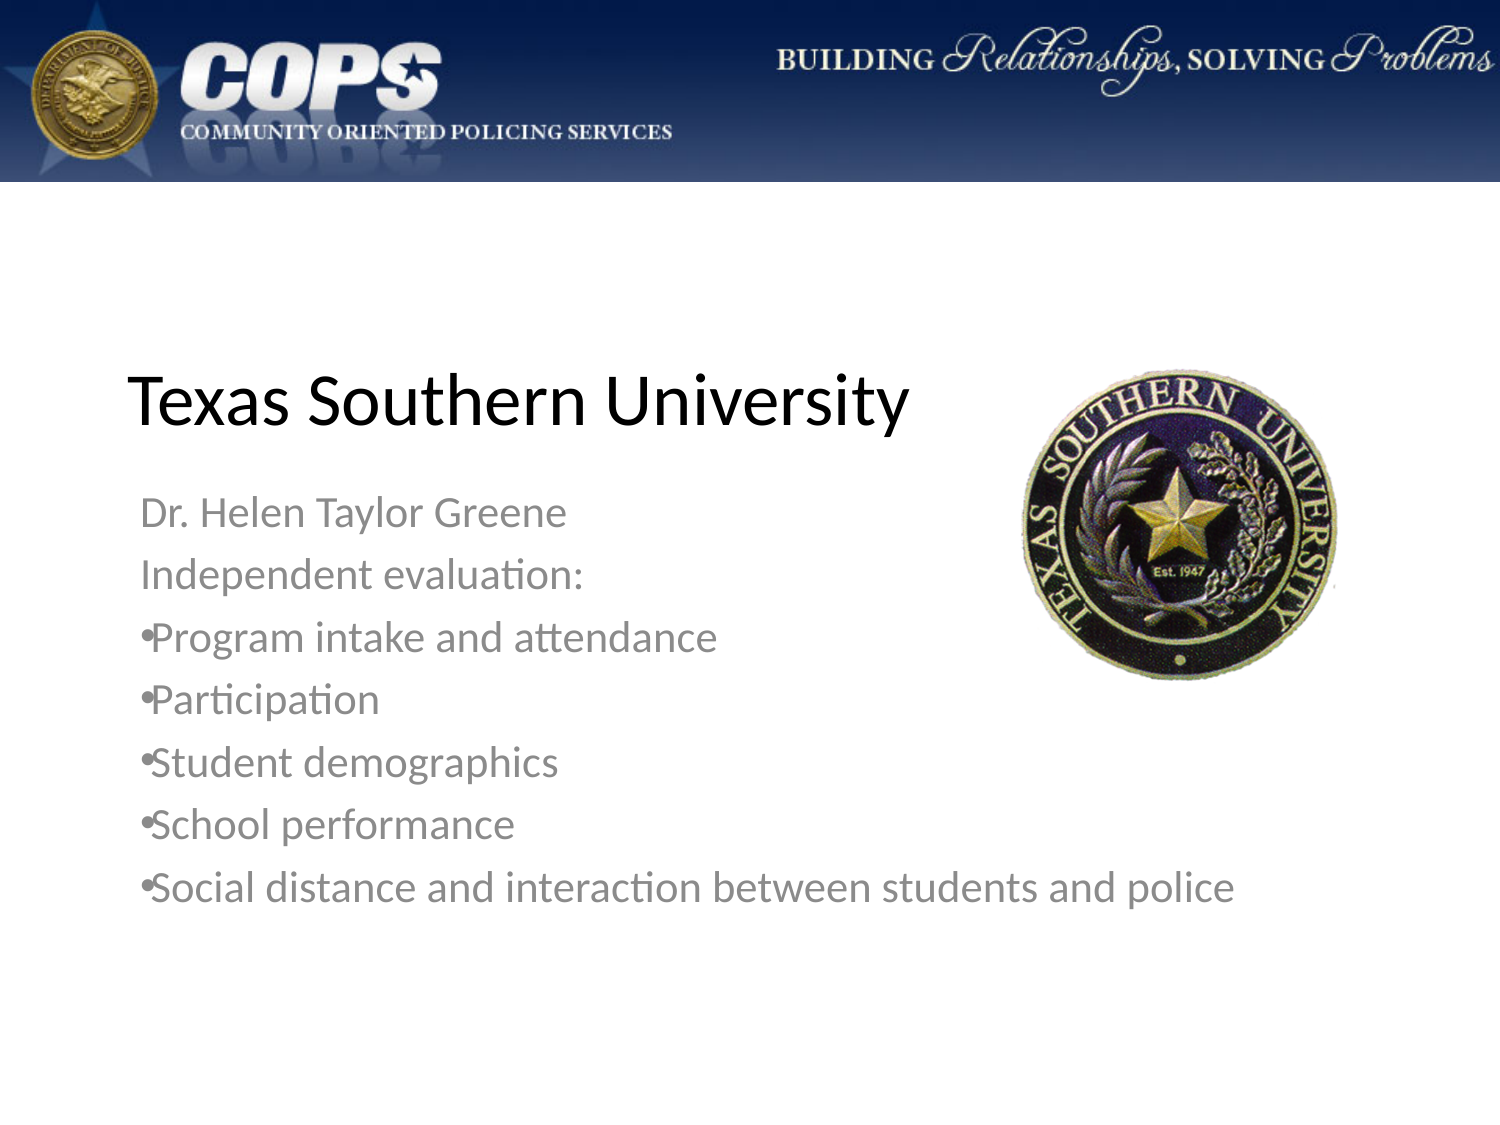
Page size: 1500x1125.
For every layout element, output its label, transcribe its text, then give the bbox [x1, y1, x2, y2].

picture [0, 0, 1500, 182]
title Texas Southern University [112, 275, 1250, 517]
picture [1018, 362, 1344, 688]
subtitle Dr. Helen Taylor Greene Independent evaluation: Program intake and attendance Participation Student demographics School performance Social distance and interaction between students and police [125, 474, 1288, 988]
